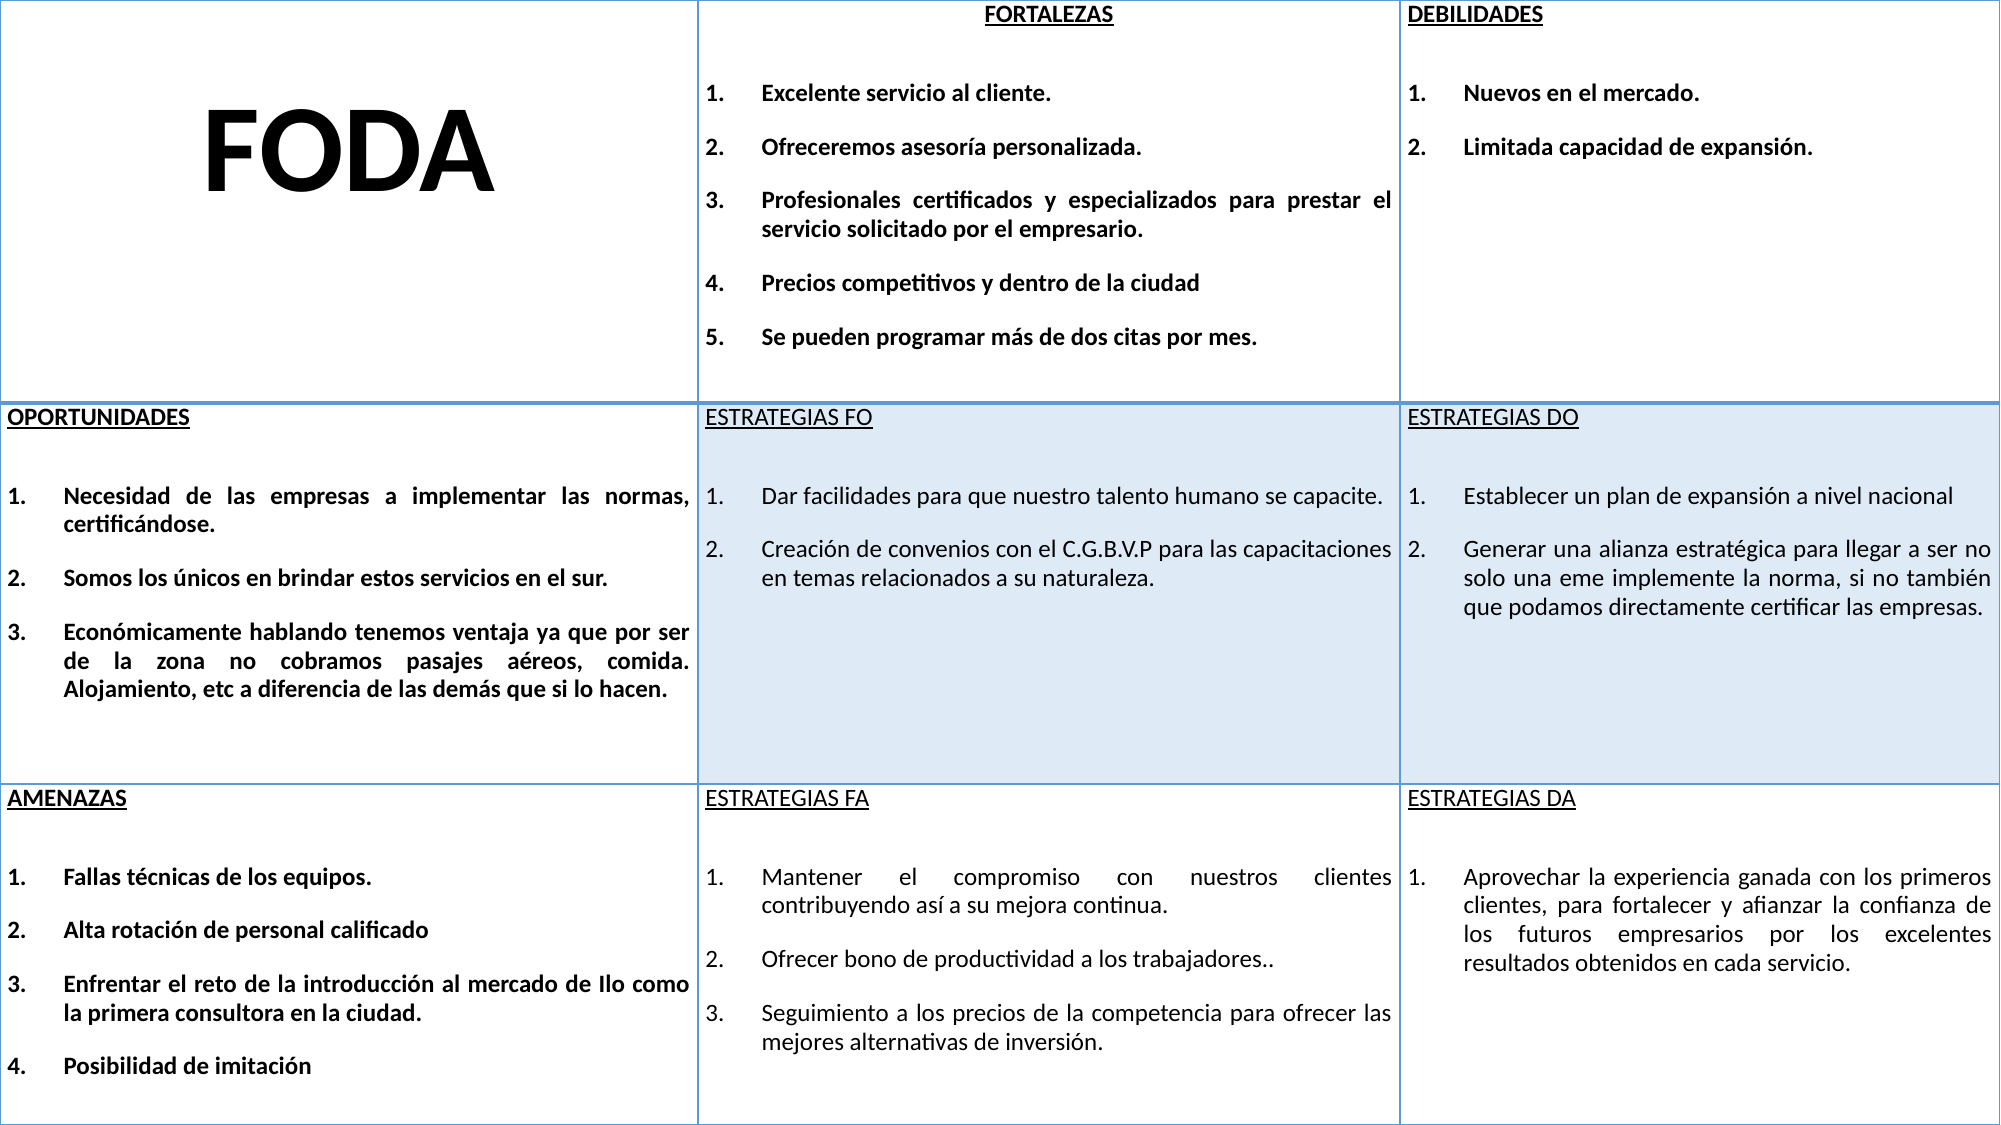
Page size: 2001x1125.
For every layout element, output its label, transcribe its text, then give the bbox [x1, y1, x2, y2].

table_cell ESTRATEGIAS DA Aprovechar la experiencia ganada con los primeros clientes, para fortalecer y afianzar la confianza de los futuros empresarios por los excelentes resultados obtenidos en cada servicio. [1401, 785, 1999, 1124]
table_cell ESTRATEGIAS DO Establecer un plan de expansión a nivel nacional Generar una alianza estratégica para llegar a ser no solo una eme implemente la norma, si no también que podamos directamente certificar las empresas. [1401, 405, 1999, 783]
table_header FORTALEZAS Excelente servicio al cliente. Ofreceremos asesoría personalizada. Profesionales certificados y especializados para prestar el servicio solicitado por el empresario. Precios competitivos y dentro de la ciudad Se pueden programar más de dos citas por mes. [699, 1, 1399, 401]
table_cell AMENAZAS Fallas técnicas de los equipos. Alta rotación de personal calificado Enfrentar el reto de la introducción al mercado de Ilo como la primera consultora en la ciudad. Posibilidad de imitación [1, 785, 697, 1124]
text_box [356, 143, 727, 265]
table_cell ESTRATEGIAS FO Dar facilidades para que nuestro talento humano se capacite. Creación de convenios con el C.G.B.V.P para las capacitaciones en temas relacionados a su naturaleza. [699, 405, 1399, 783]
table_header FODA [1, 1, 697, 401]
table_cell ESTRATEGIAS FA Mantener el compromiso con nuestros clientes contribuyendo así a su mejora continua. Ofrecer bono de productividad a los trabajadores.. Seguimiento a los precios de la competencia para ofrecer las mejores alternativas de inversión. [699, 785, 1399, 1124]
table_header DEBILIDADES Nuevos en el mercado. Limitada capacidad de expansión. [1401, 1, 1999, 401]
table_cell OPORTUNIDADES Necesidad de las empresas a implementar las normas, certificándose. Somos los únicos en brindar estos servicios en el sur. Económicamente hablando tenemos ventaja ya que por ser de la zona no cobramos pasajes aéreos, comida. Alojamiento, etc a diferencia de las demás que si lo hacen. [1, 405, 697, 783]
